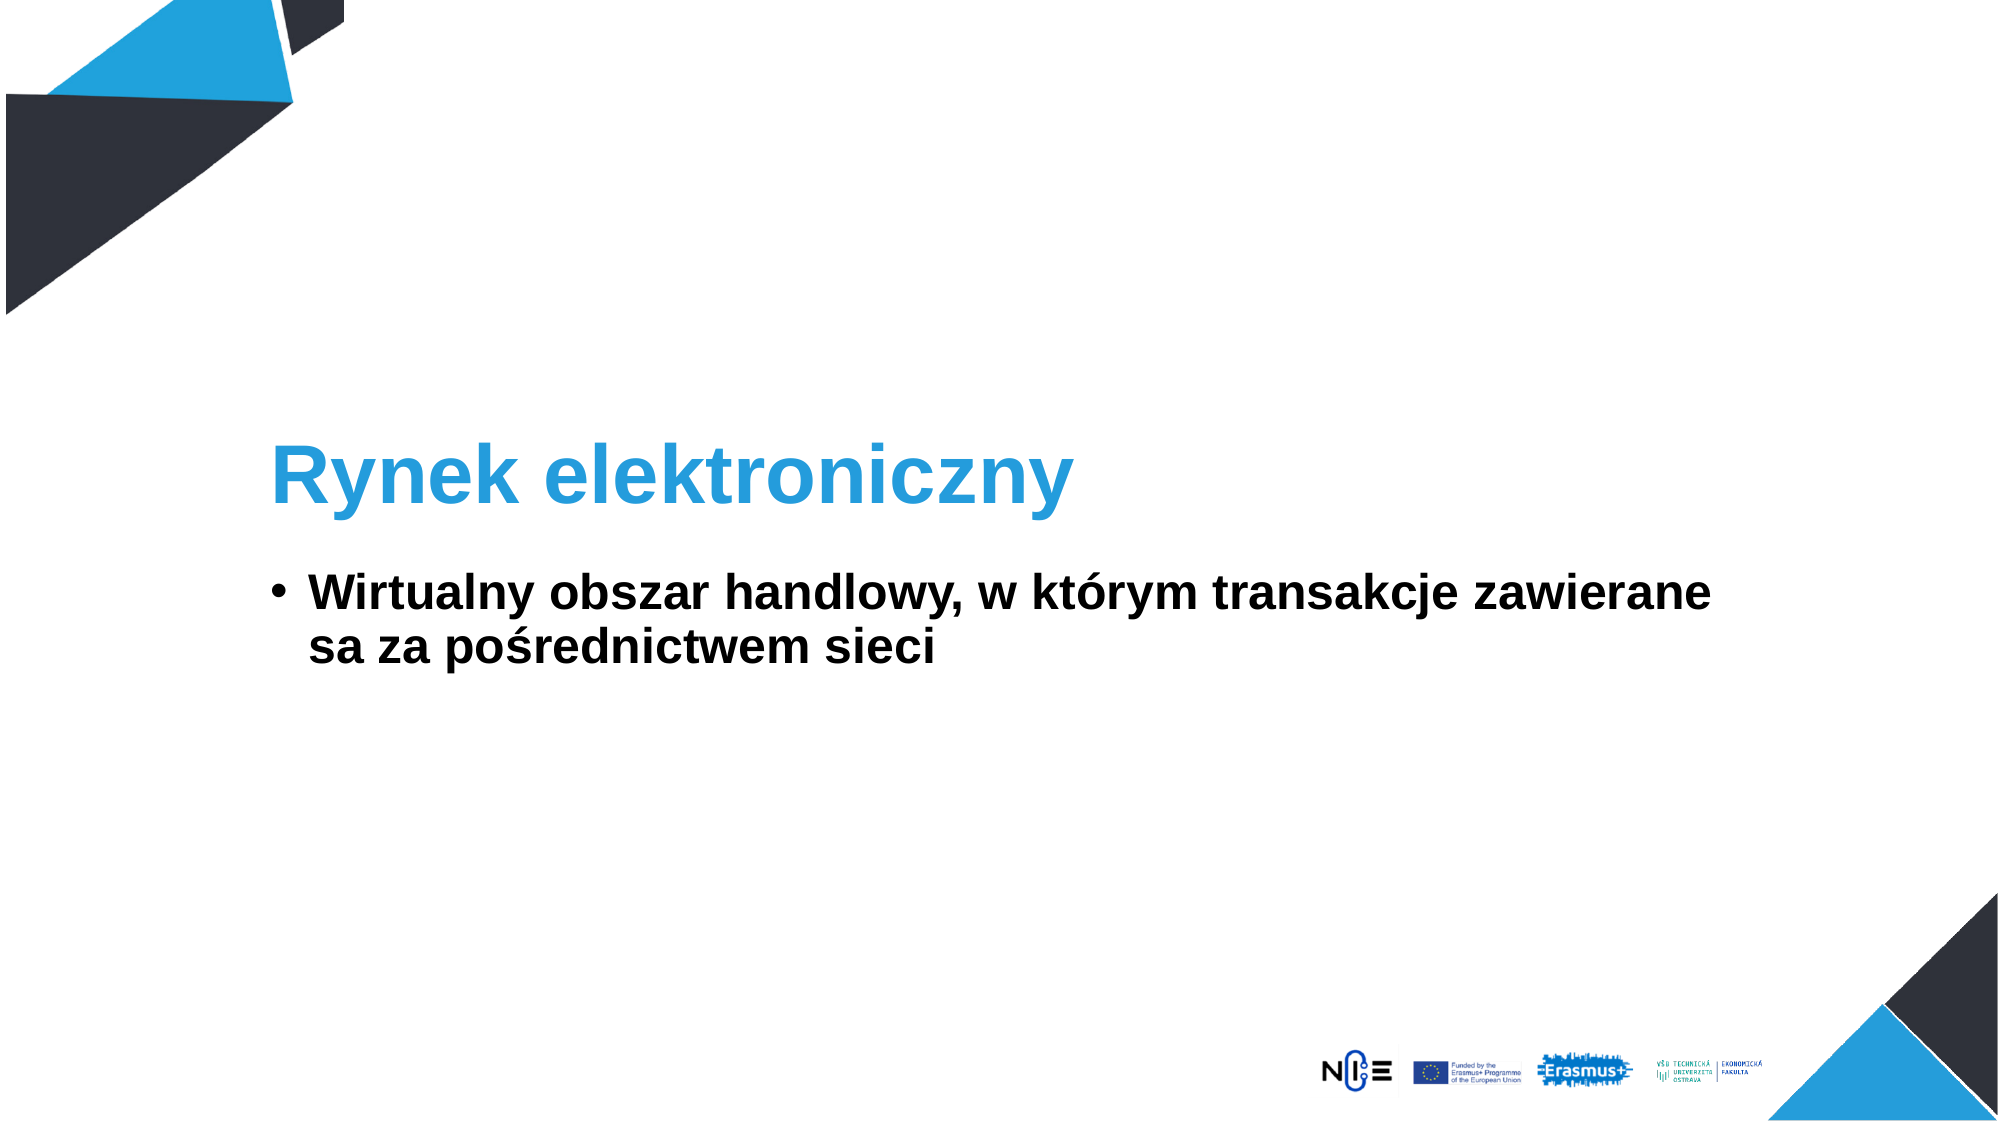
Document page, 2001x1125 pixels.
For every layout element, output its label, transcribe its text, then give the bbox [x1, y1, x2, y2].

picture [6, 0, 344, 318]
list Wirtualny obszar handlowy, w którym transakcje zawierane sa za pośrednictwem sieci [255, 558, 1768, 936]
picture [1308, 888, 2000, 1125]
title Rynek elektroniczny [255, 349, 1438, 558]
